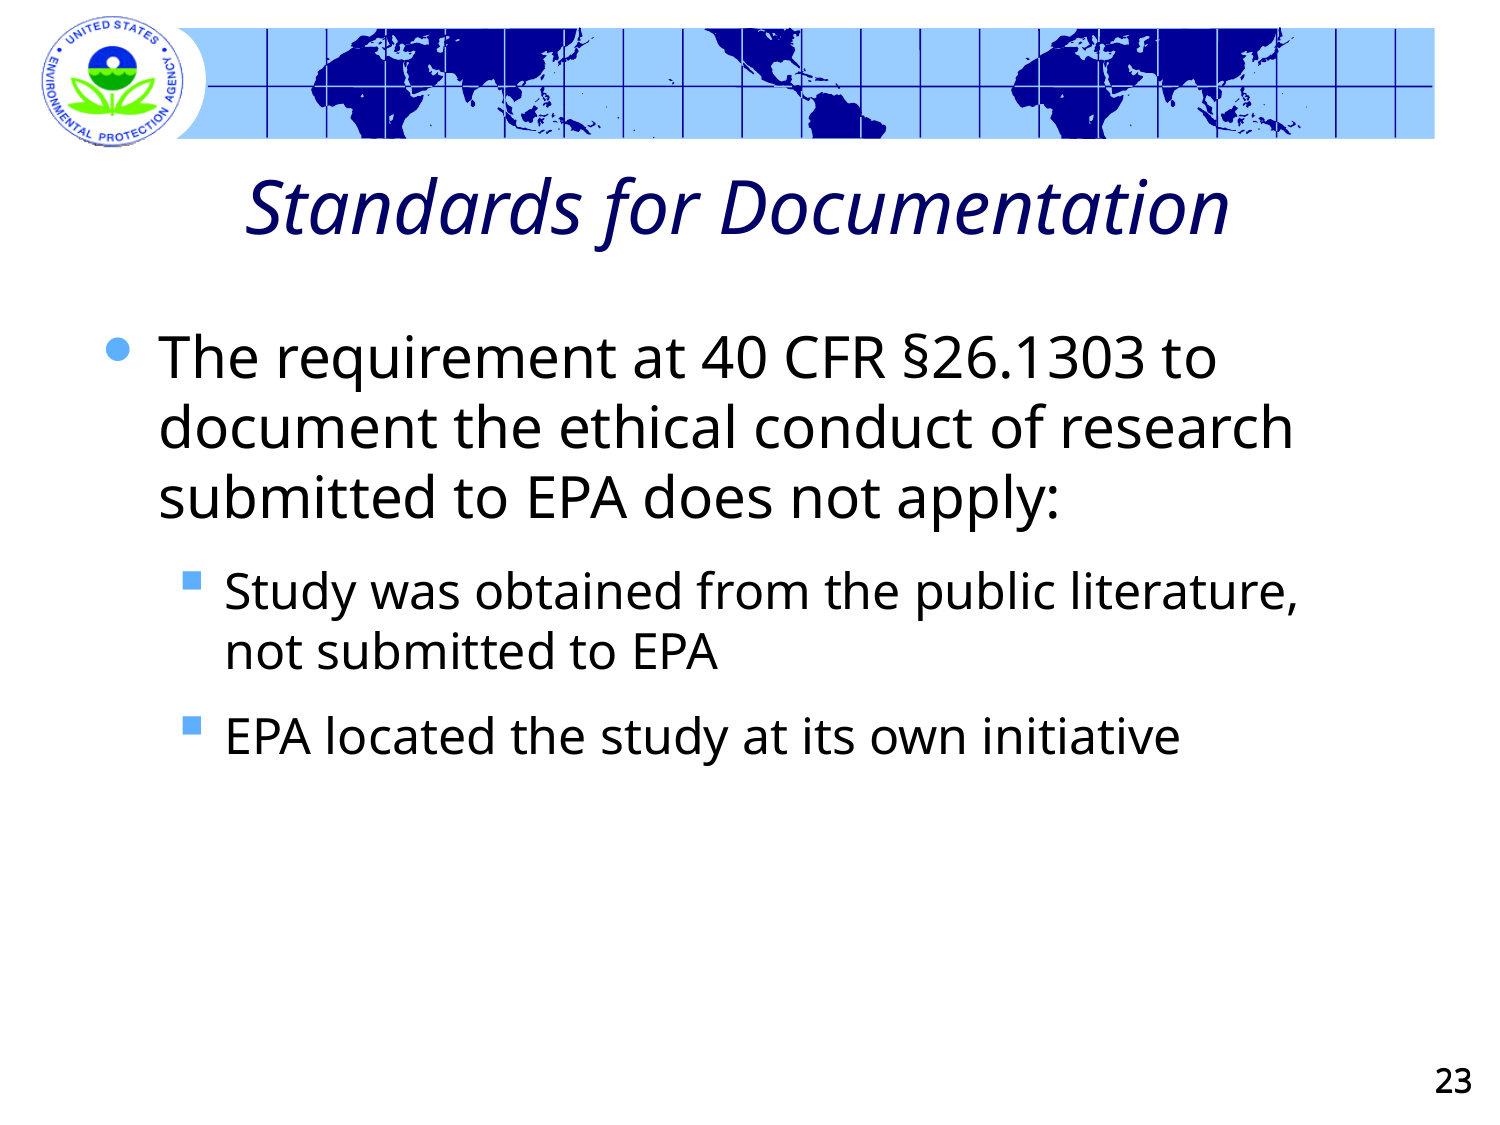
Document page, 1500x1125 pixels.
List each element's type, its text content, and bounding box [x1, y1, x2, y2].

picture [37, 12, 190, 151]
text_box 23 [1174, 1037, 1488, 1113]
list The requirement at 40 CFR §26.1303 to document the ethical conduct of research submitted to EPA does not apply: Study was obtained from the public literature, not submitted to EPA EPA located the study at its own initiative [87, 312, 1363, 1013]
title Standards for Documentation [40, 152, 1438, 263]
